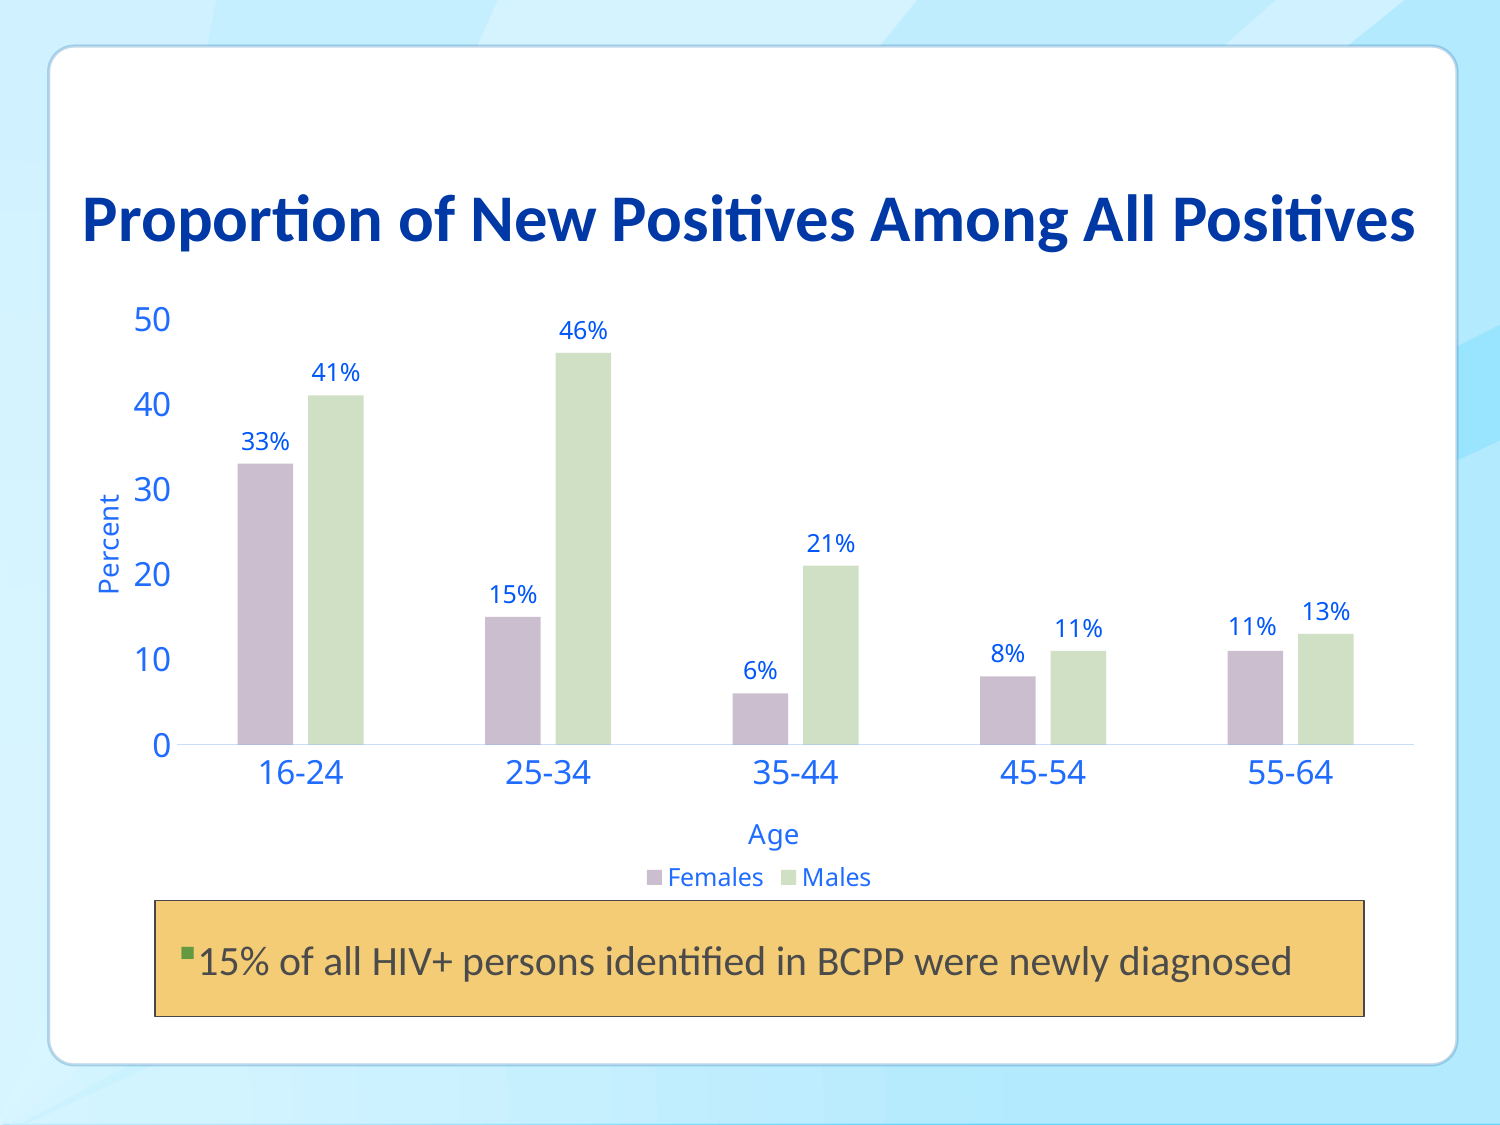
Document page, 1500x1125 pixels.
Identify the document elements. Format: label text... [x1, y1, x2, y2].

chart [80, 292, 1440, 901]
title Proportion of New Positives Among All Positives [61, 167, 1439, 336]
text_box 15% of all HIV+ persons identified in BCPP were newly diagnosed [153, 910, 1366, 1019]
picture [0, 0, 1500, 1125]
